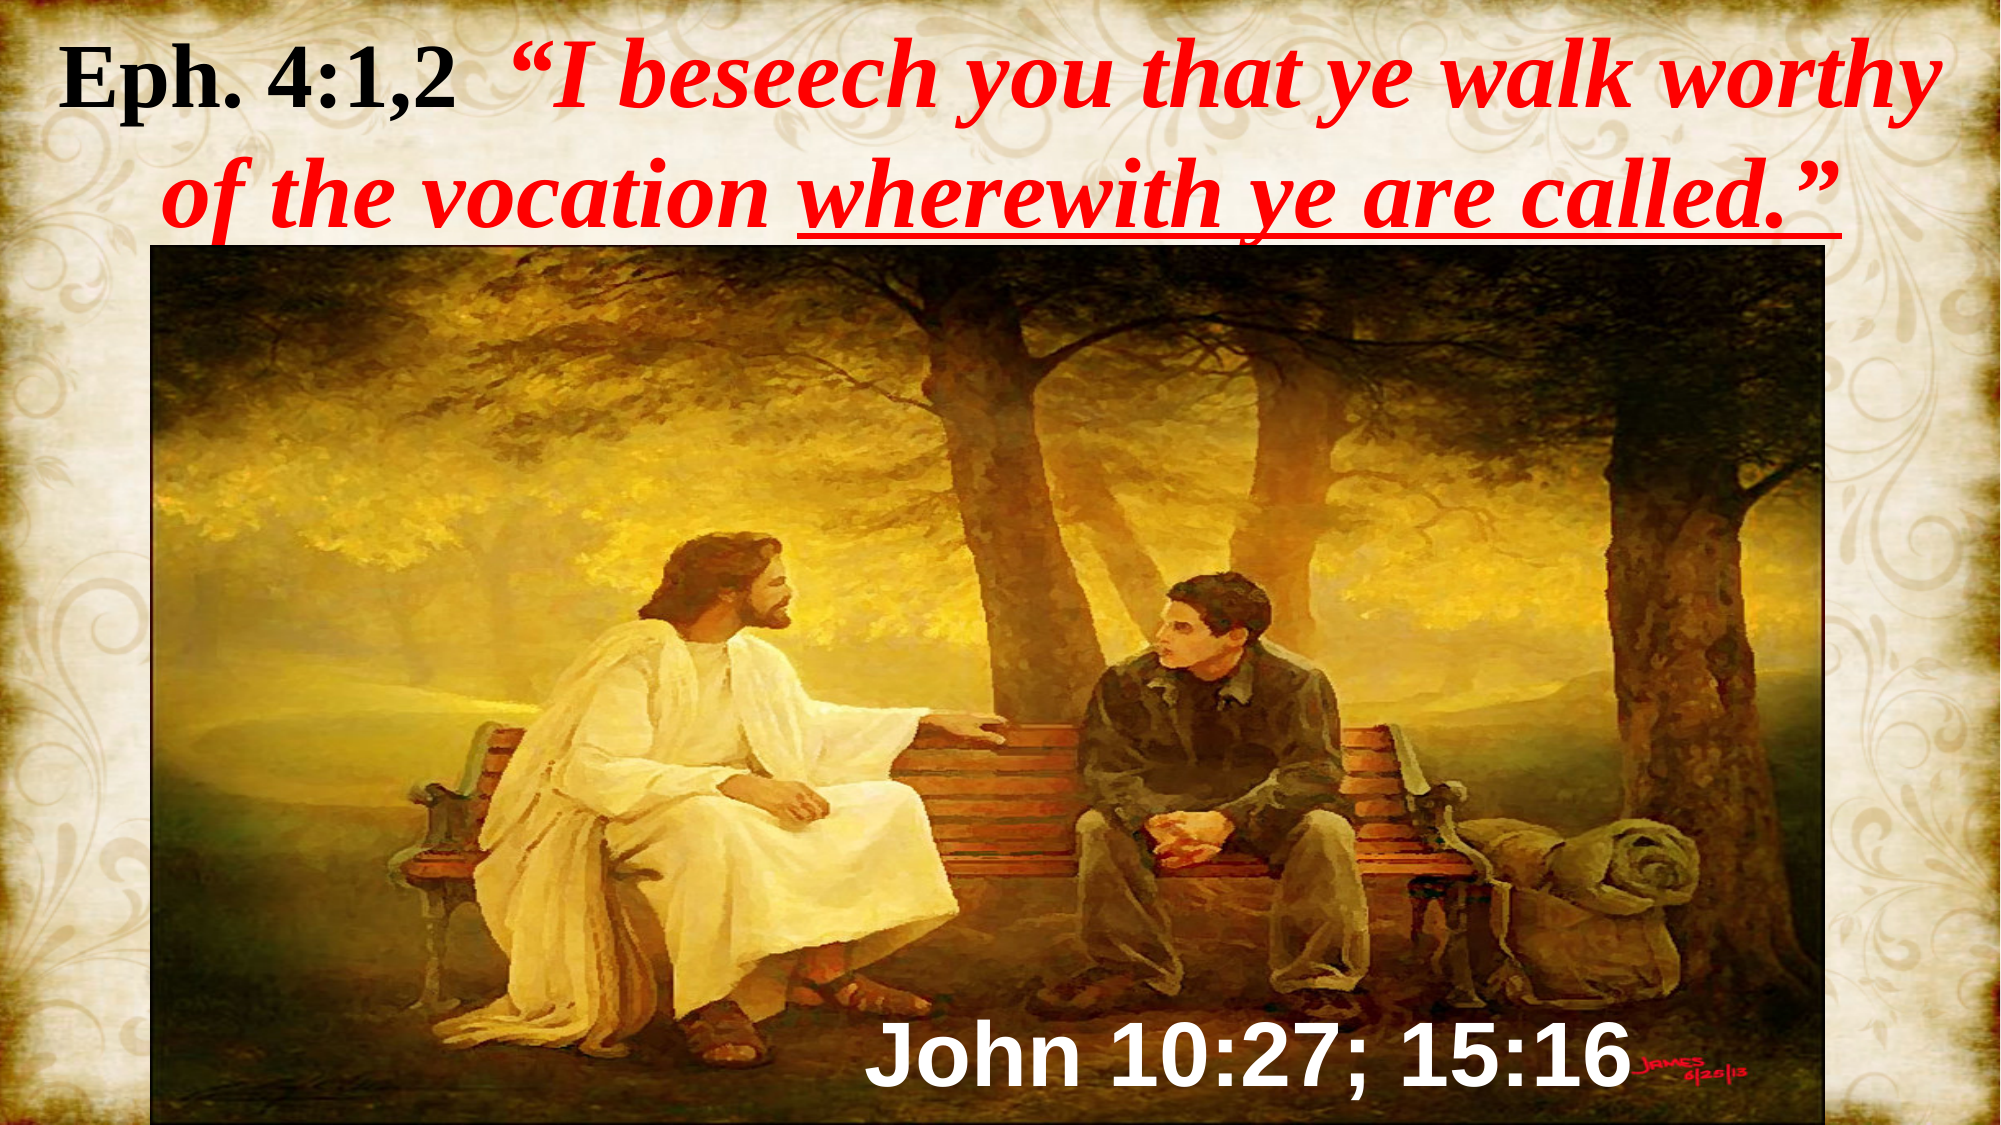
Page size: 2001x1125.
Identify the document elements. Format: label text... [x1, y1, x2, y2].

picture [0, 0, 2001, 1125]
list Eph. 4:1,2 “I beseech you that ye walk worthy of the vocation wherewith ye are called.” [1, 0, 2000, 1025]
